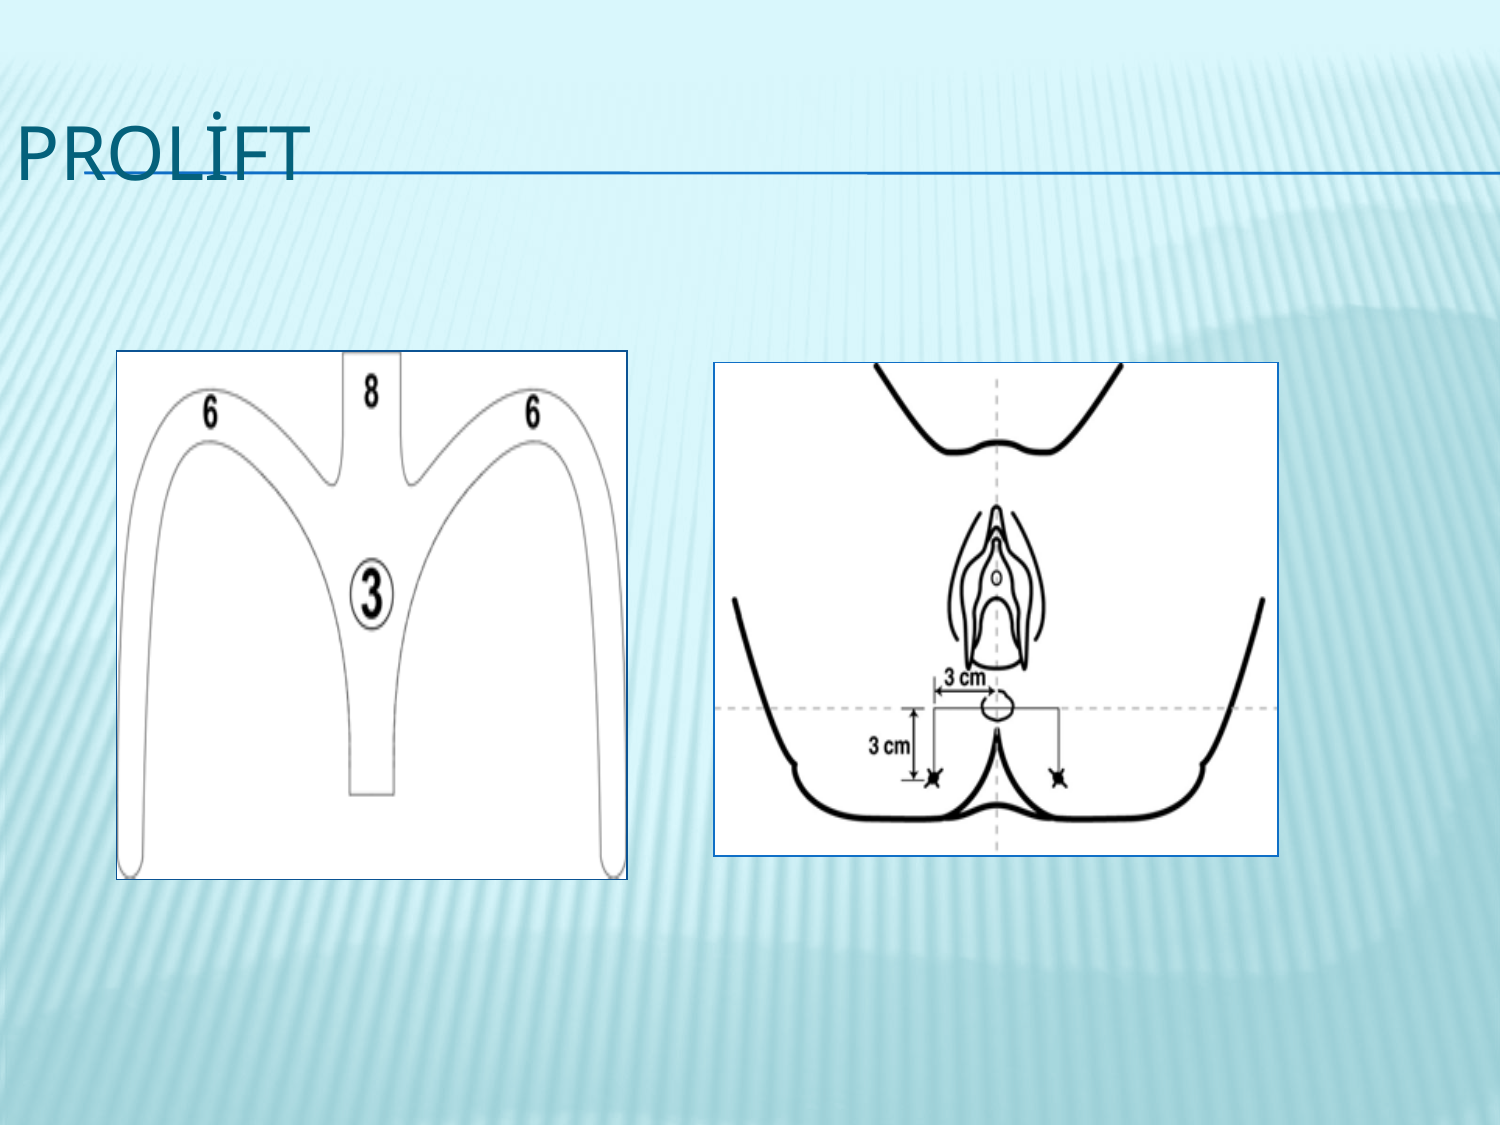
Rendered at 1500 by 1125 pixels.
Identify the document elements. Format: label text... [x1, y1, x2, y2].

title PROLİFT [0, 82, 1425, 220]
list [116, 351, 627, 880]
picture [714, 362, 1278, 856]
